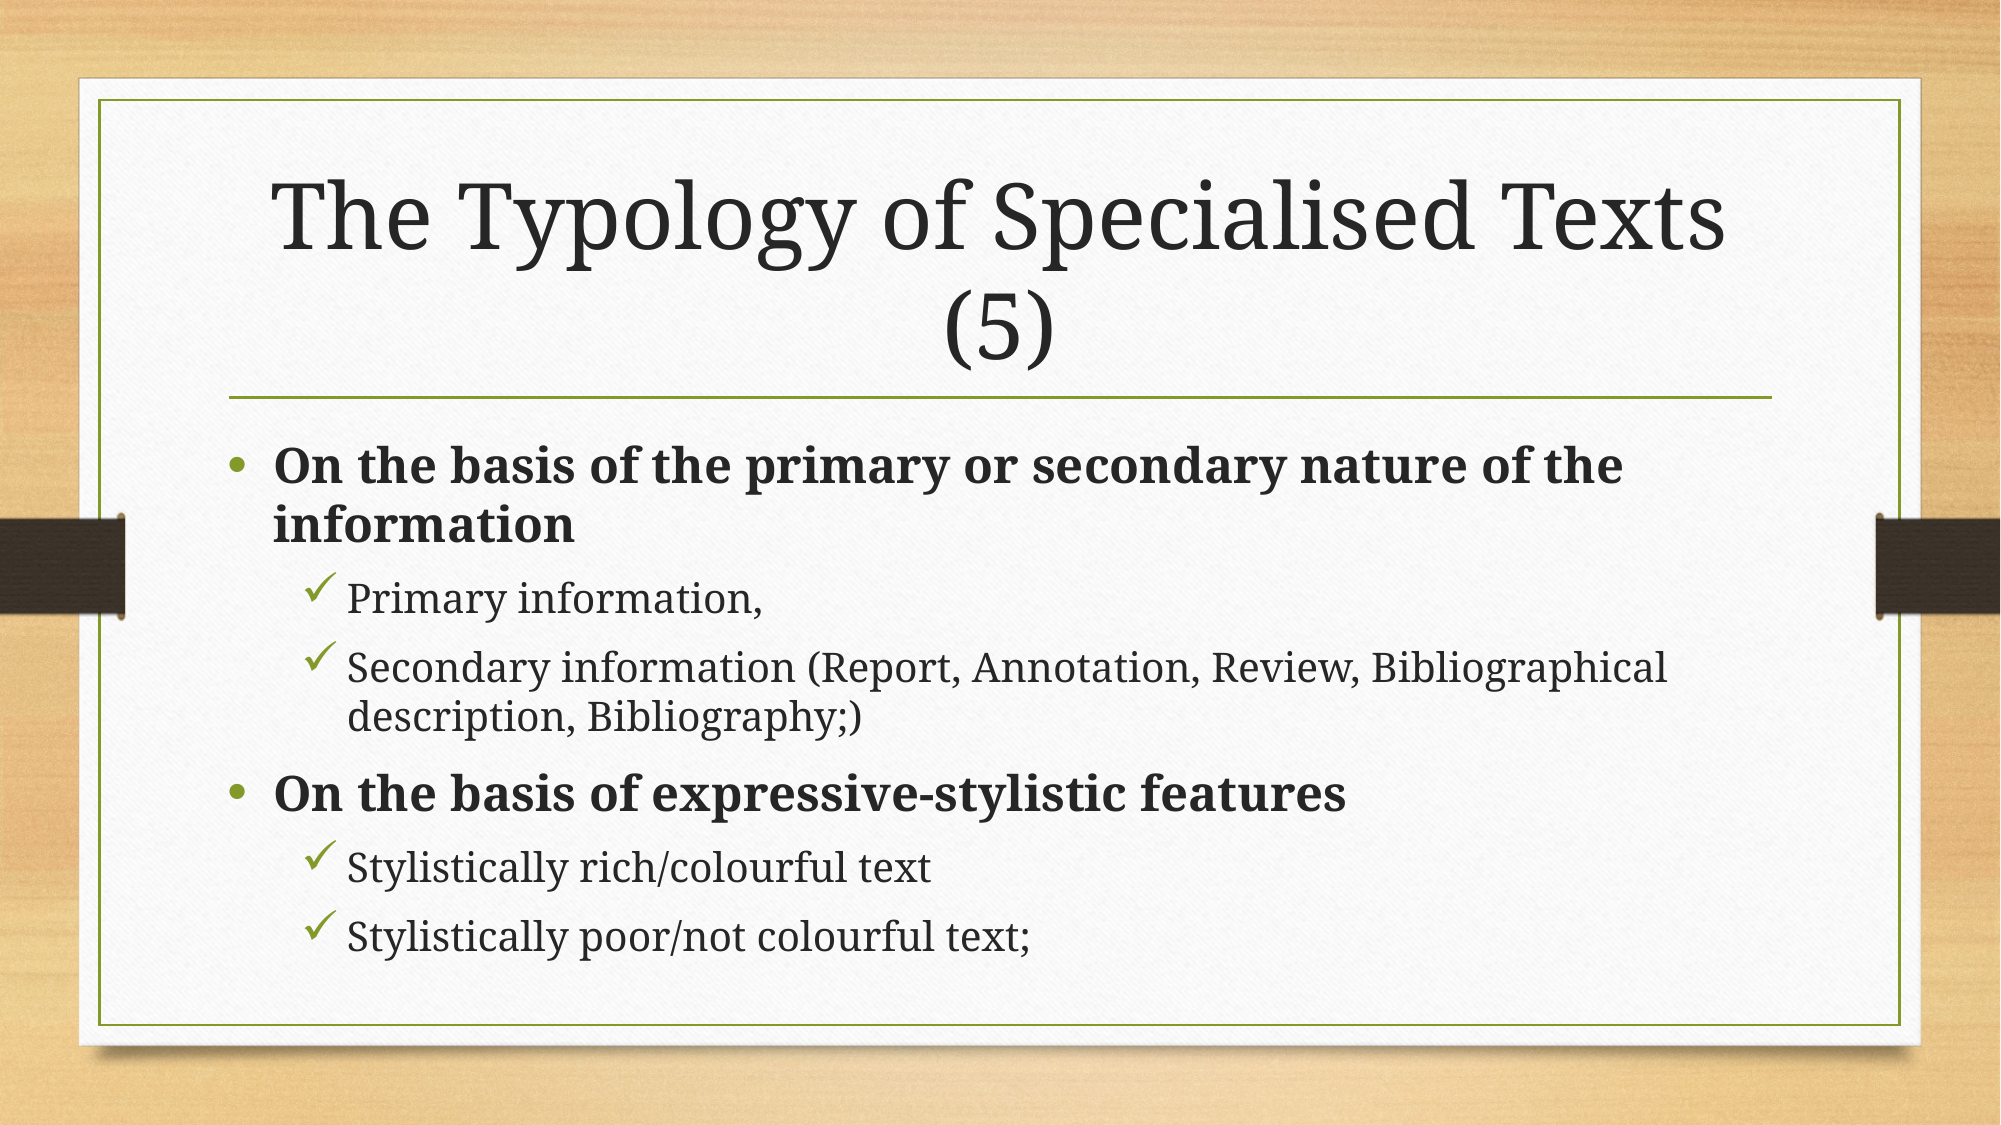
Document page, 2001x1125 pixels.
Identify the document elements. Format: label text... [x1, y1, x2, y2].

title The Typology of Specialised Texts (5) [212, 161, 1788, 375]
list On the basis of the primary or secondary nature of the information Primary information, Secondary information (Report, Annotation, Review, Bibliographical description, Bibliography;) On the basis of expressive-stylistic features Stylistically rich/colourful text Stylistically poor/not colourful text; [212, 427, 1788, 972]
picture [0, 0, 2001, 1125]
